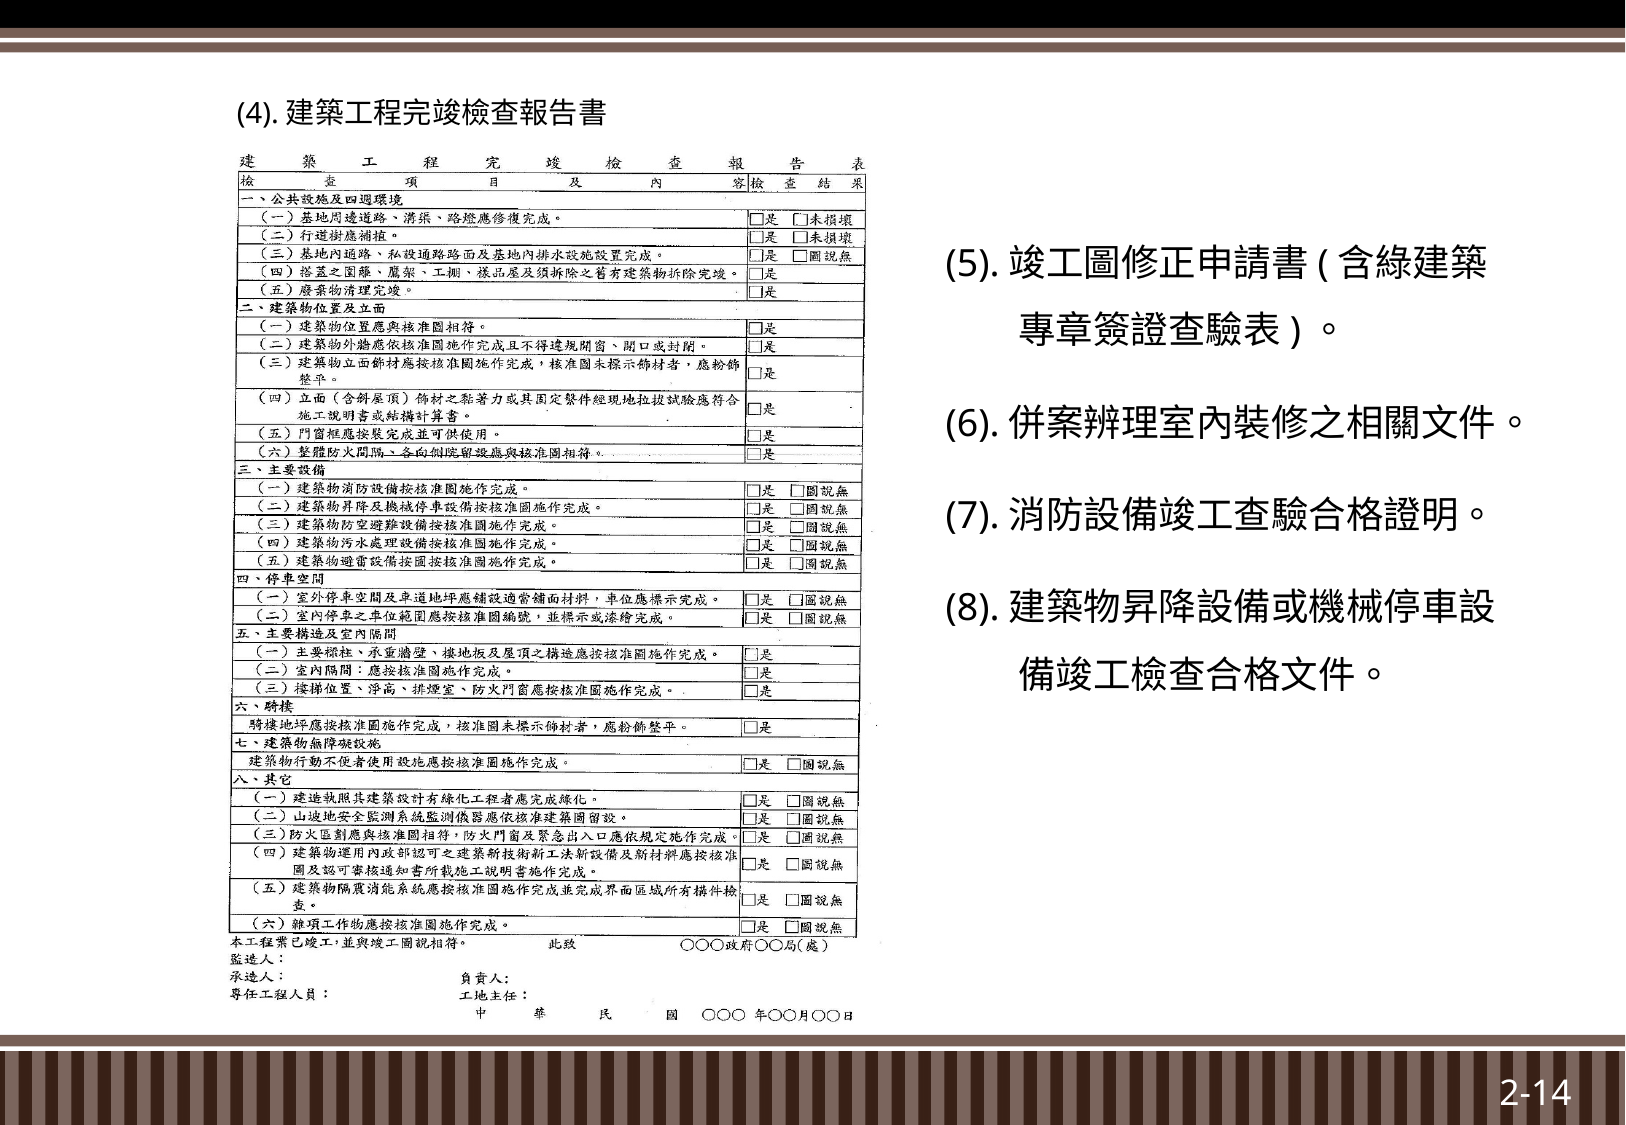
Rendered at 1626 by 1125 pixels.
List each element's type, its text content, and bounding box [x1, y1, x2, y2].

text_box 2-14 [1490, 1070, 1581, 1112]
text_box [217, 118, 884, 1024]
list (5).竣工圖修正申請書(含綠建築專章簽證查驗表)。 (6).併案辨理室內裝修之相關文件。 (7).消防設備竣工查驗合格證明。 (8).建築物昇降設備或機械停車設備竣工檢查合格文件。 [930, 208, 1522, 862]
title (4).建築工程完竣檢查報告書 [221, 0, 635, 118]
